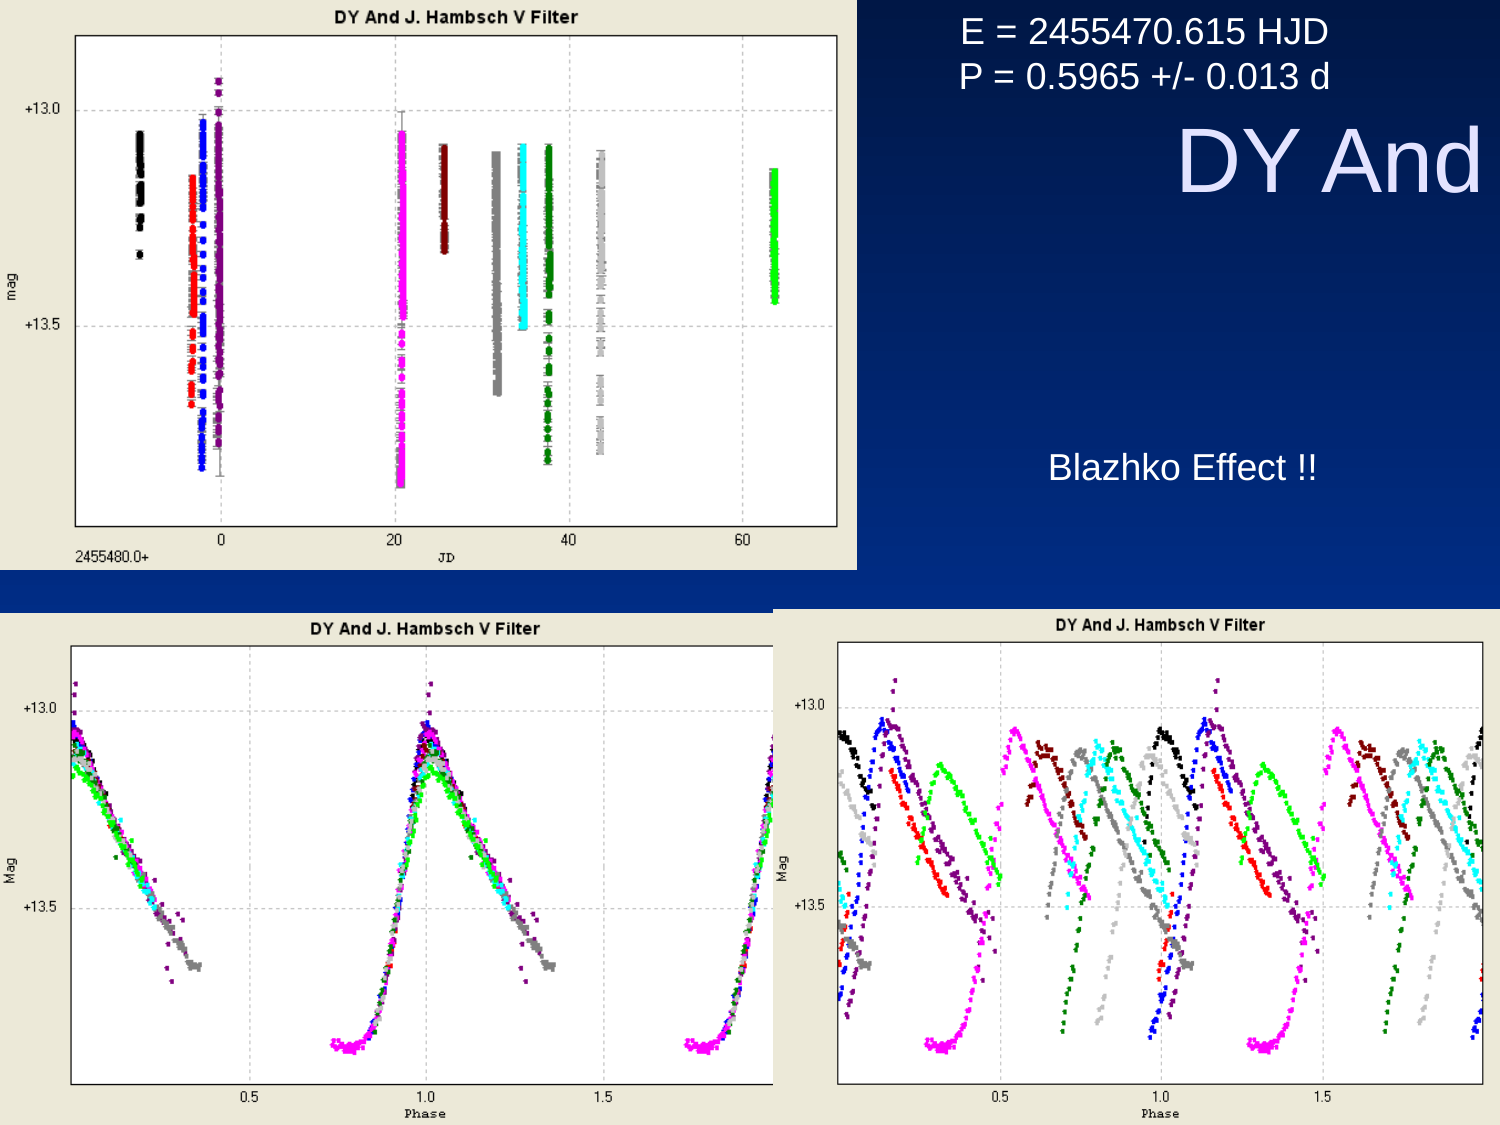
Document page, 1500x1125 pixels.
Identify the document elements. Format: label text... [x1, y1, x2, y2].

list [0, 0, 857, 571]
text_box E = 2455470.615 HJD P = 0.5965 +/- 0.013 d [943, 0, 1346, 105]
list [0, 613, 769, 1125]
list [773, 609, 1500, 1125]
title DY And [860, 62, 1500, 250]
text_box Blazhko Effect !! [1033, 435, 1334, 496]
